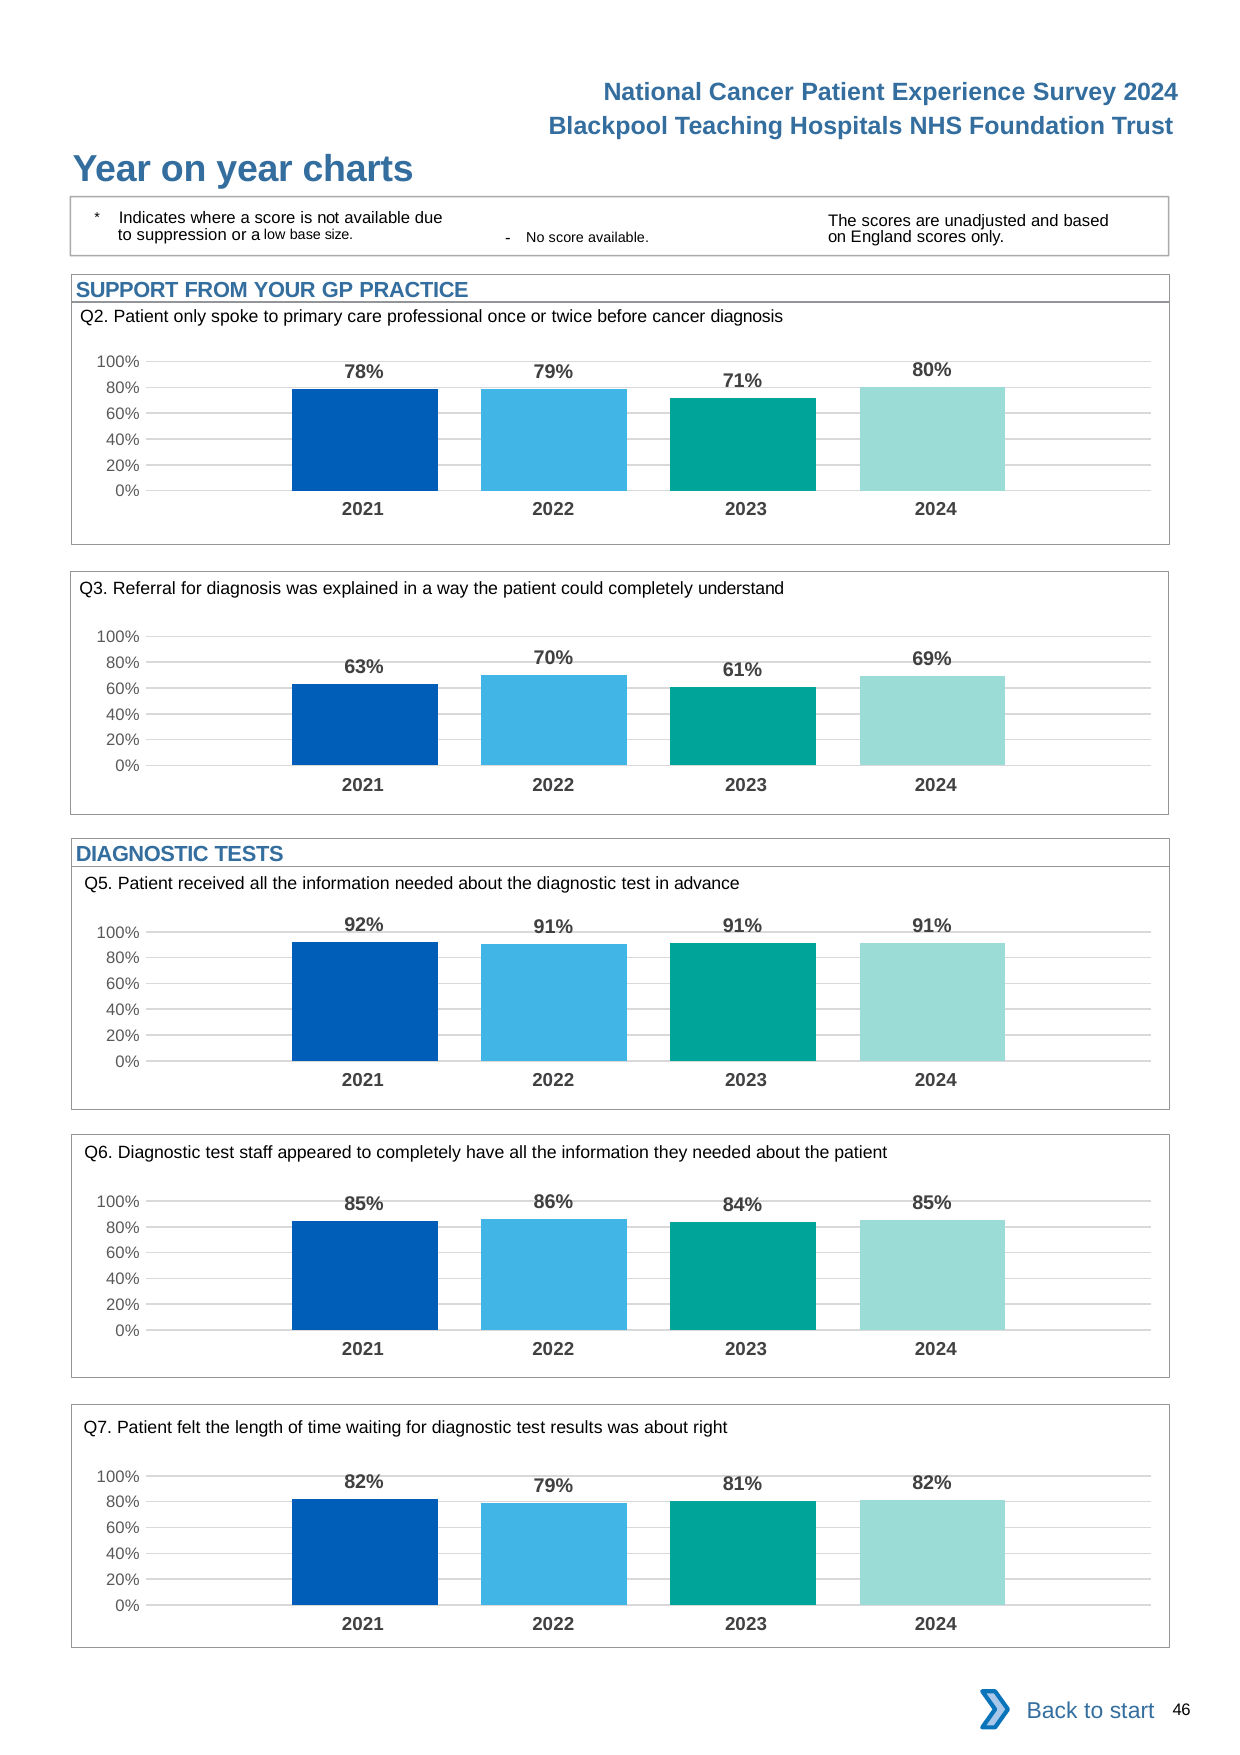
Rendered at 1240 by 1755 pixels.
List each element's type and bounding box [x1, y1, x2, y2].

text_box [981, 1677, 1170, 1741]
chart [58, 1447, 1158, 1642]
text_box [68, 563, 1171, 817]
chart [58, 1172, 1158, 1367]
text_box [69, 838, 1172, 1111]
text_box [70, 196, 1169, 256]
text_box [69, 274, 1172, 547]
text_box [69, 1127, 1172, 1379]
text_box [533, 68, 1194, 147]
slide_number [1170, 1699, 1234, 1720]
title [70, 257, 745, 300]
chart [58, 333, 1158, 528]
chart [58, 608, 1158, 803]
title [70, 144, 745, 195]
chart [58, 903, 1158, 1098]
text_box [69, 1402, 1172, 1649]
